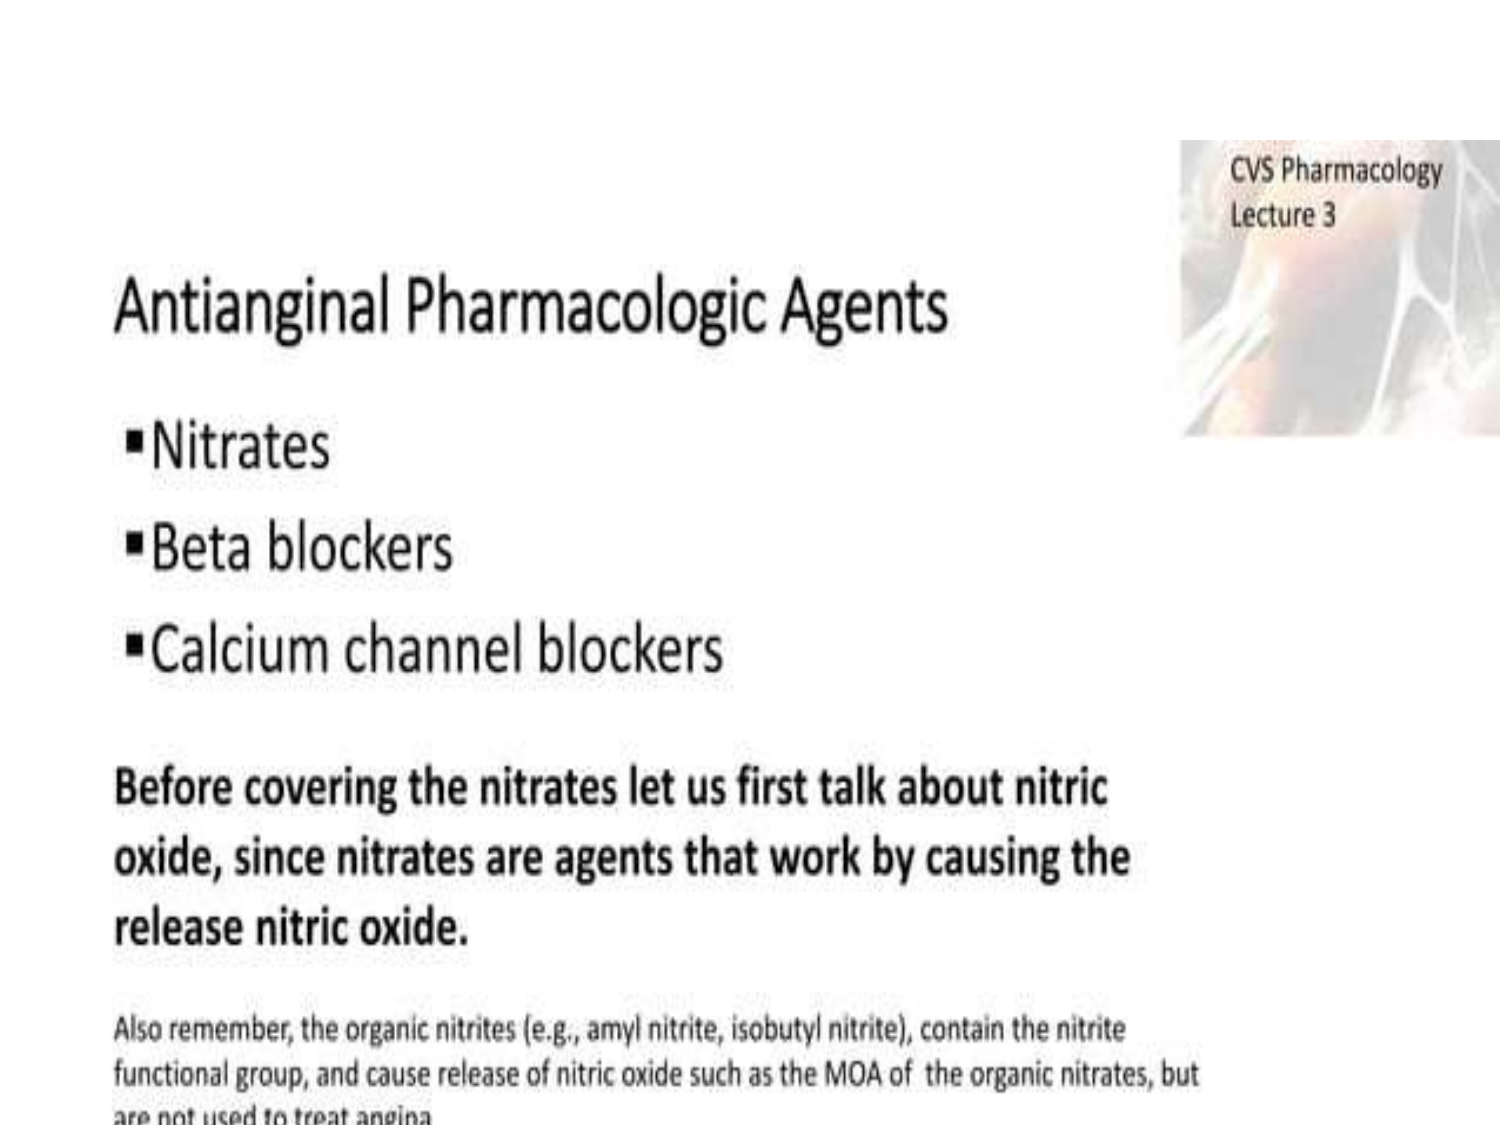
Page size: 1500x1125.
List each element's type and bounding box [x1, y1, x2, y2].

picture [0, 139, 1500, 1125]
